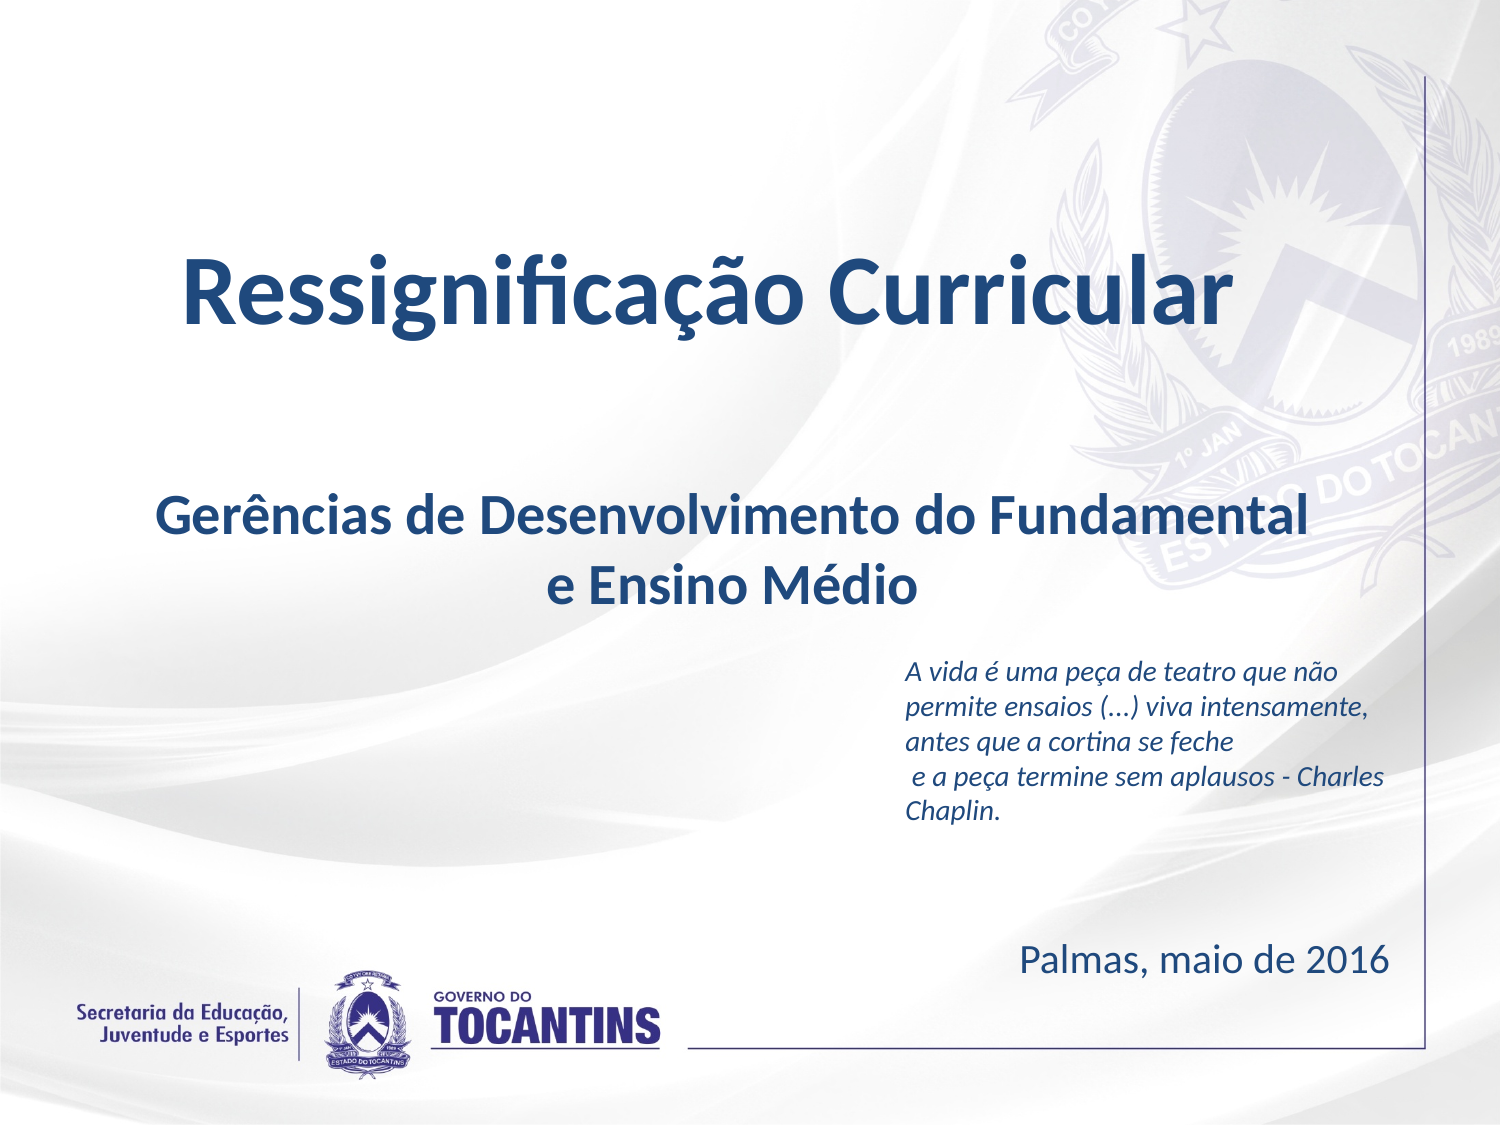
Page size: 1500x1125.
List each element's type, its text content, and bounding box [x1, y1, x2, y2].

text_box Gerências de Desenvolvimento do Fundamental e Ensino Médio [128, 468, 1336, 624]
picture [0, 0, 1500, 1125]
text_box Ressignificação Curricular [117, 101, 1301, 468]
text_box A vida é uma peça de teatro que não permite ensaios (...) viva intensamente, antes que a cortina se feche e a peça termine sem aplausos - Charles Chaplin. Palmas, maio de 2016 [890, 644, 1418, 1034]
